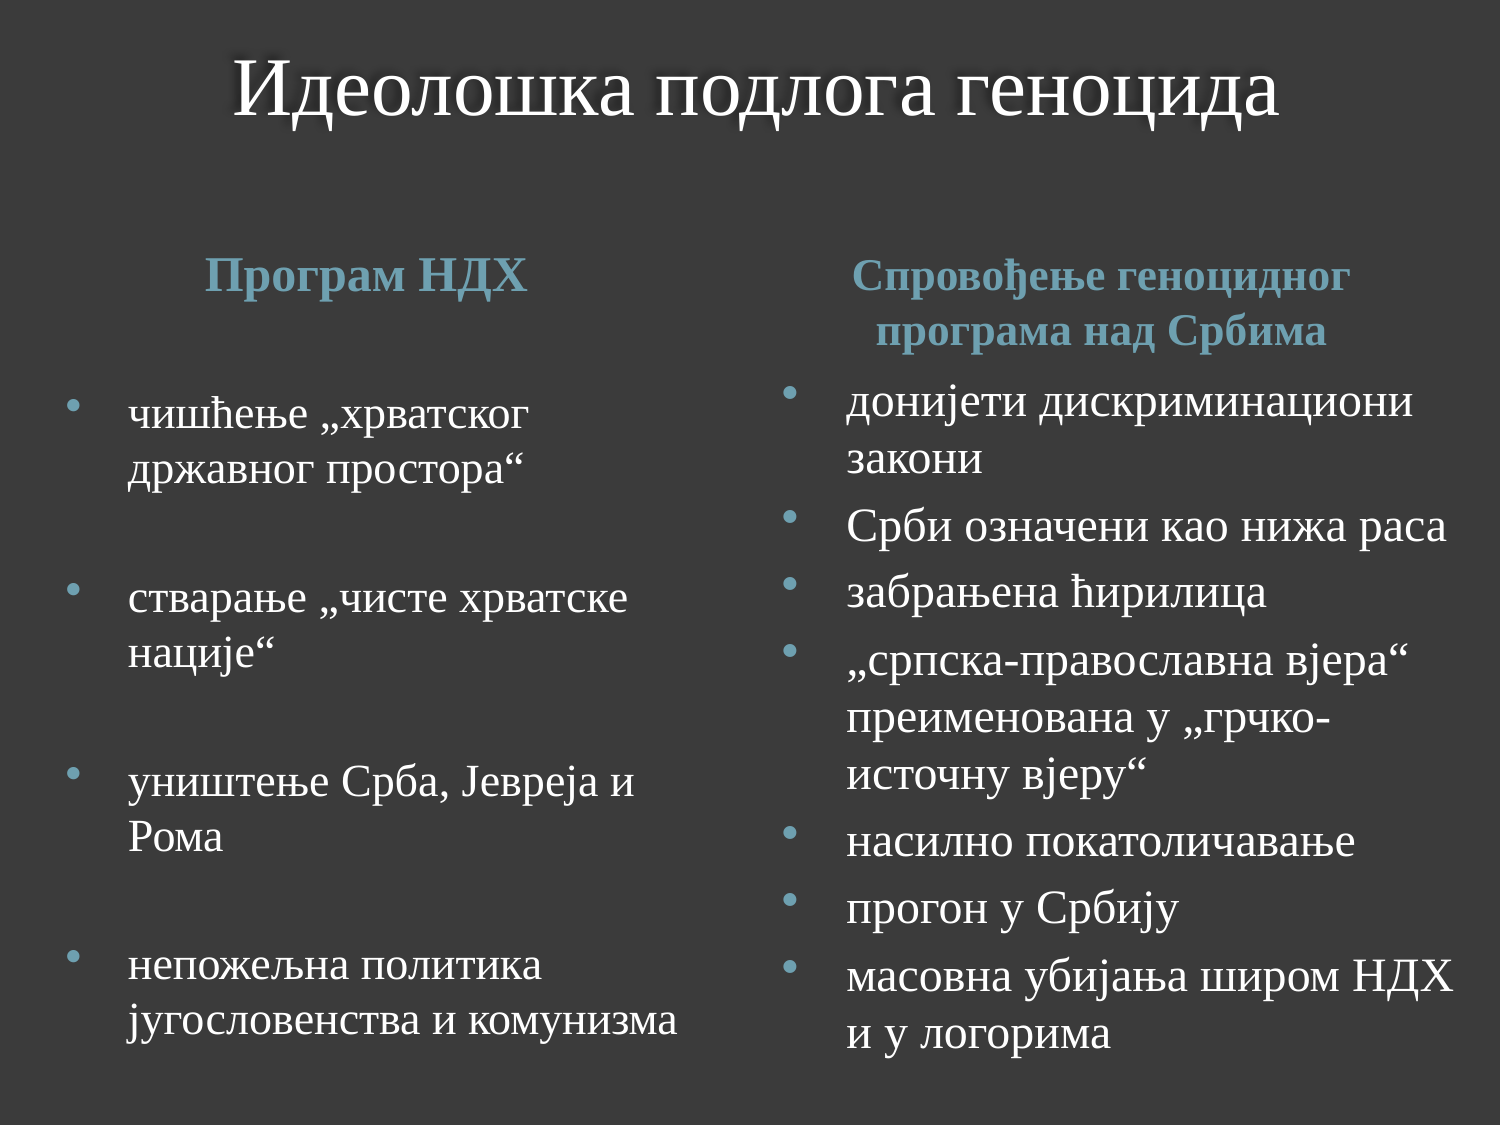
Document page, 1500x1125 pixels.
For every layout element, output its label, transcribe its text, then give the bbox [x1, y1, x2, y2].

list чишћење „хрватског државног простора“ стварање „чисте хрватске нације“ уништење Срба, Јевреја и Рома непожељна политика југословенства и комунизма [46, 375, 727, 1055]
list Програм НДХ [35, 234, 698, 372]
list донијети дискриминациони закони Срби означени као нижа раса забрањена ћирилица „српска-православна вјера“ преименована у „грчко-источну вјеру“ насилно покатоличавање прогон у Србију масовна убијања широм НДХ и у логорима [762, 361, 1477, 1125]
list Спровођење геноцидног програма над Србима [738, 237, 1465, 363]
title Идеолошка подлога геноцида [82, 0, 1432, 164]
